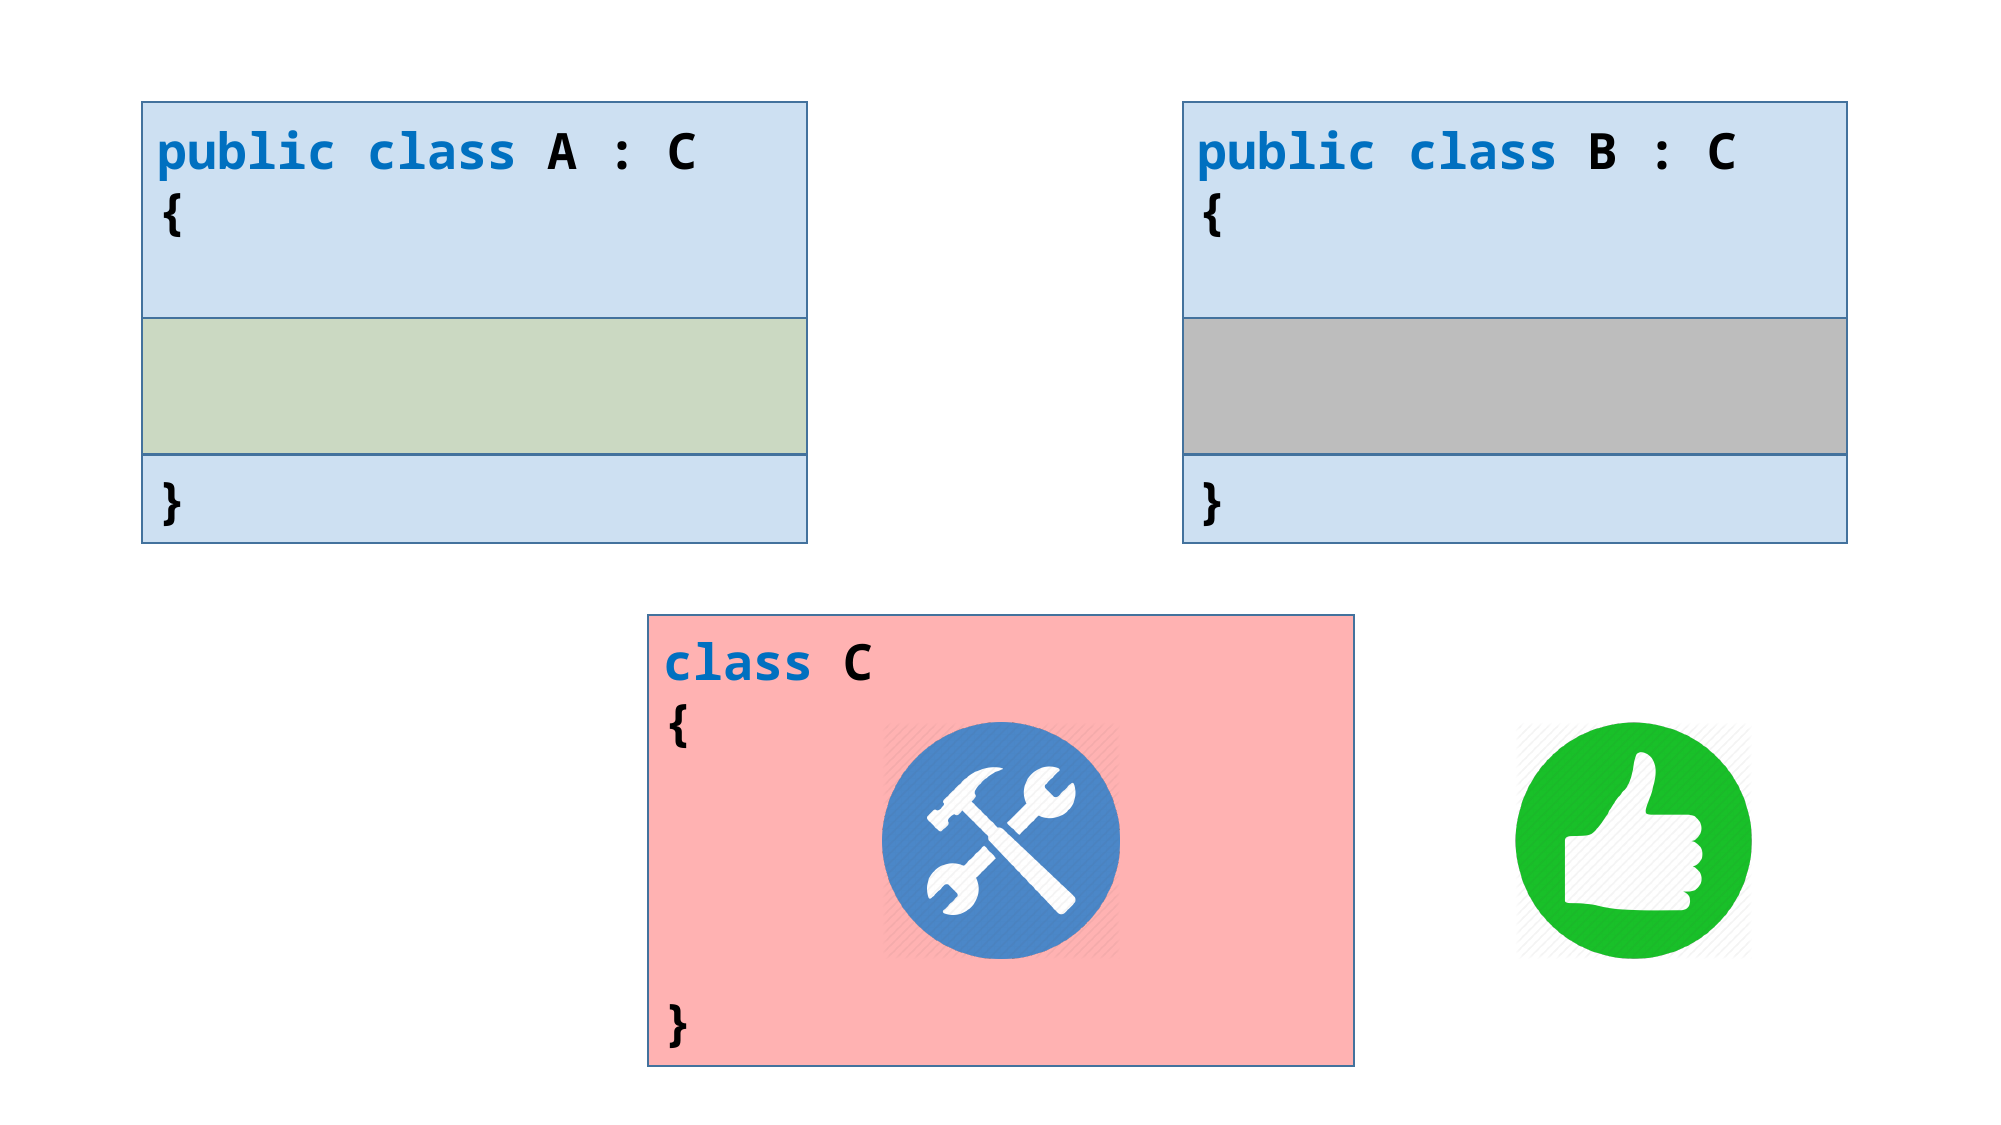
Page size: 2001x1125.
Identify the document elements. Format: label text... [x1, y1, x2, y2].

text_box public class B : C { [1182, 101, 1848, 317]
text_box public class A : C { [141, 101, 808, 317]
text_box [1182, 317, 1848, 454]
text_box [141, 317, 808, 455]
text_box } [1182, 454, 1848, 544]
picture [882, 722, 1120, 959]
picture [1515, 722, 1752, 959]
text_box } [141, 455, 808, 544]
text_box class C { } [647, 614, 1355, 1067]
